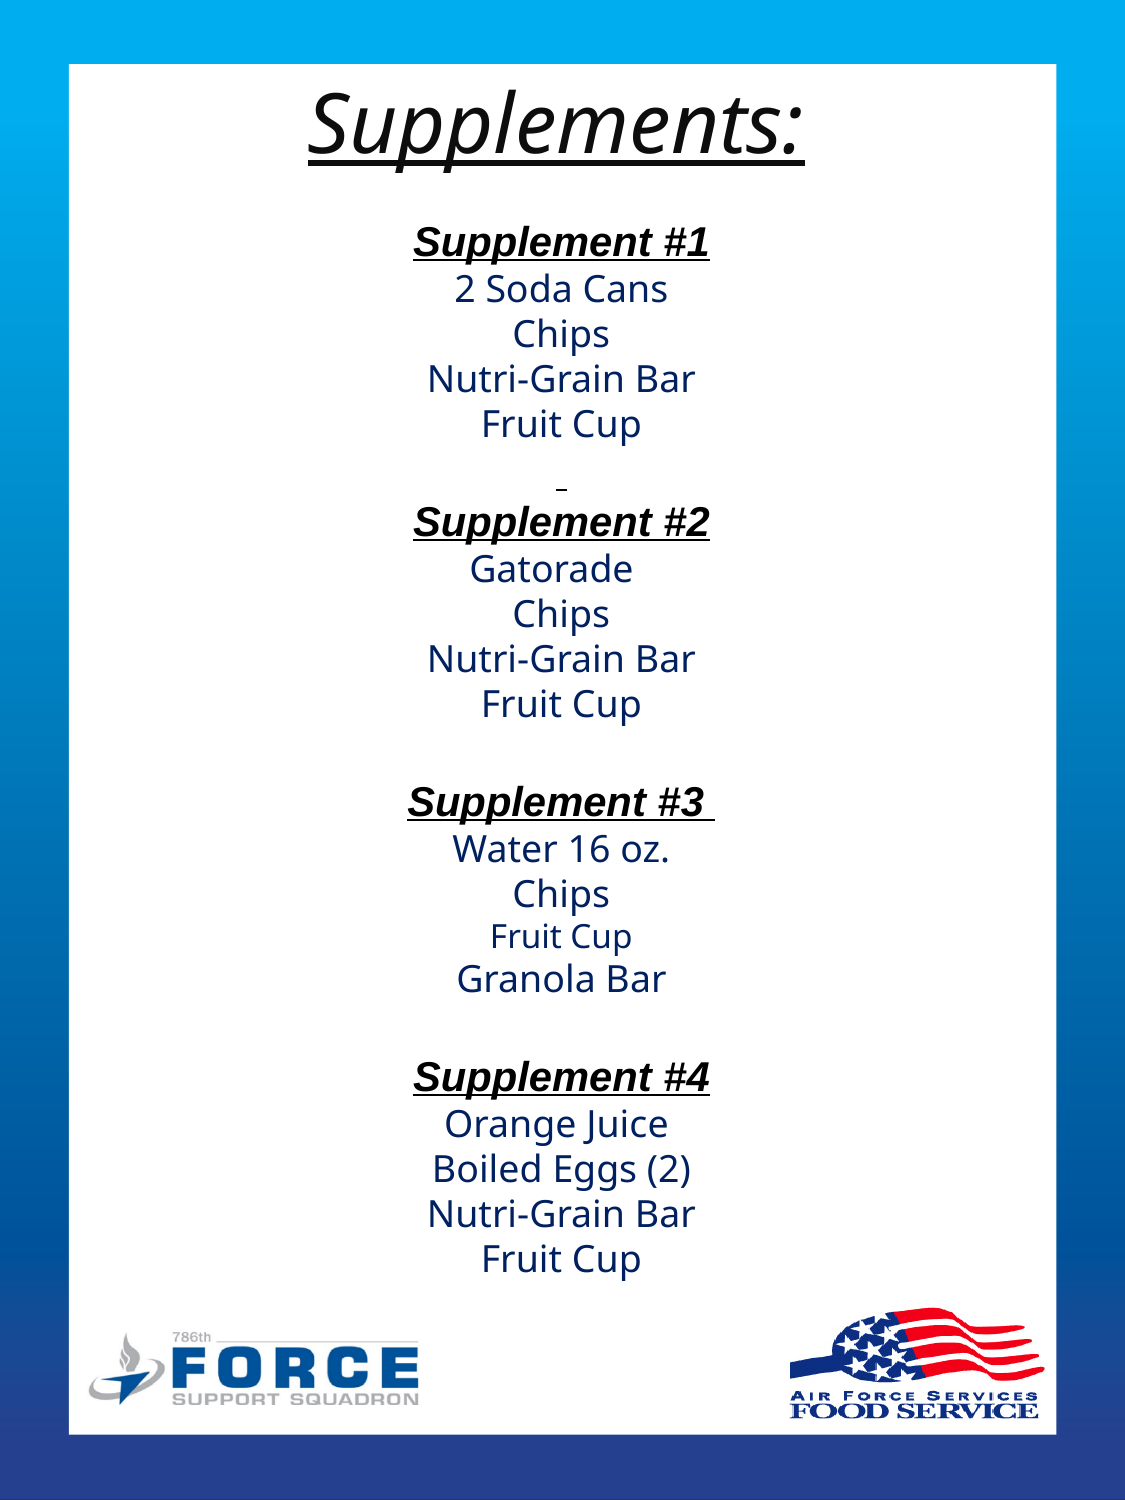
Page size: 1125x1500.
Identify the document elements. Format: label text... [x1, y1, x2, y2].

picture [787, 1304, 1048, 1420]
picture [0, 750, 1125, 1500]
text_box Supplements: Supplement #1 2 Soda Cans Chips Nutri-Grain Bar Fruit Cup Supplement #2 Gatorade Chips Nutri-Grain Bar Fruit Cup Supplement #3 Water 16 oz. Chips Fruit Cup Granola Bar Supplement #4 Orange Juice Boiled Eggs (2) Nutri-Grain Bar Fruit Cup [75, 62, 1048, 1448]
picture [87, 1319, 420, 1405]
